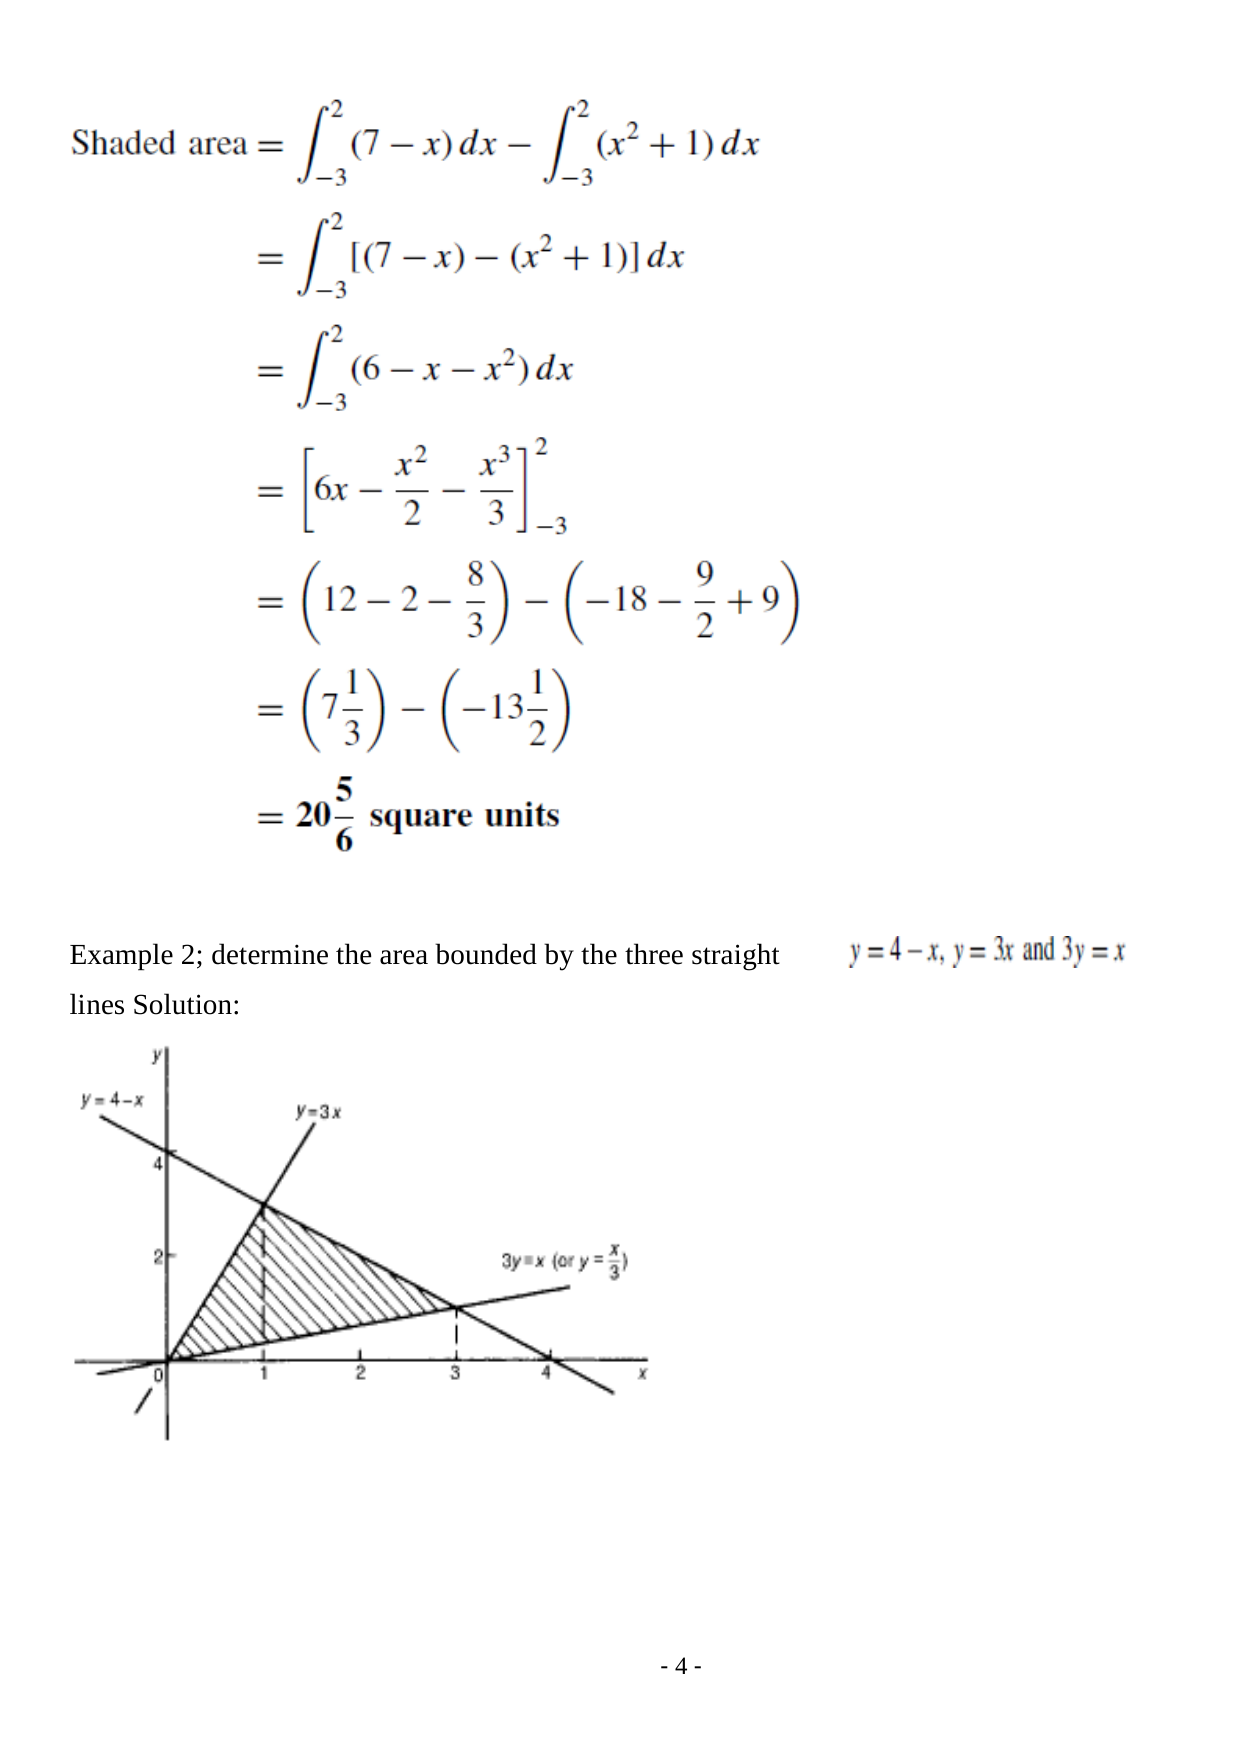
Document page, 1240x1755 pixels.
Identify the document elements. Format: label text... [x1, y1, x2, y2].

text_box Example 2; determine the area bounded by the three straight lines Solution: [67, 920, 842, 1024]
text_box [69, 1039, 671, 1452]
slide_number - 1 - [652, 1650, 717, 1686]
text_box [69, 75, 853, 872]
text_box [847, 936, 1148, 968]
